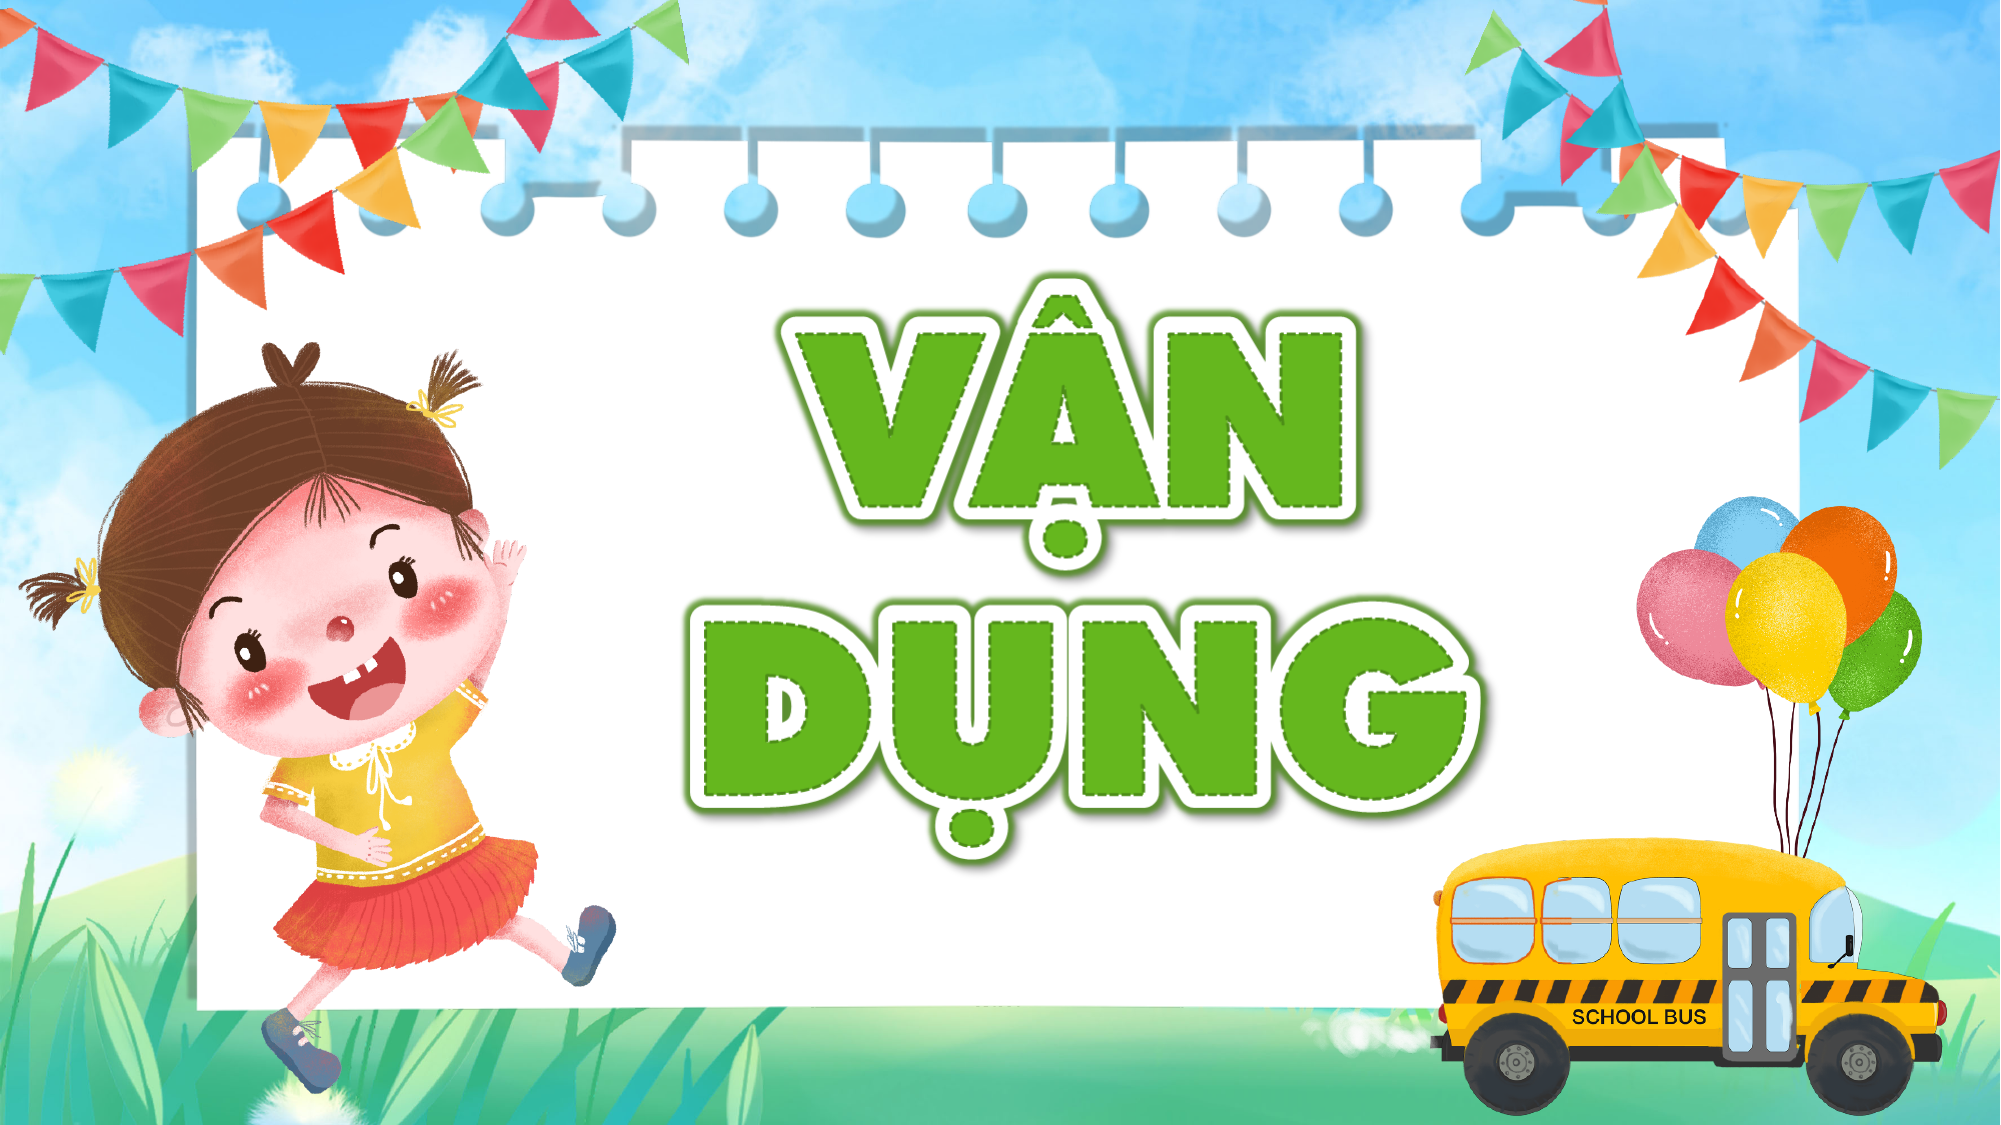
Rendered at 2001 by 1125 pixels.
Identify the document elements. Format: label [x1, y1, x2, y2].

picture [0, 0, 2000, 1125]
text_box [1299, 448, 2000, 1125]
